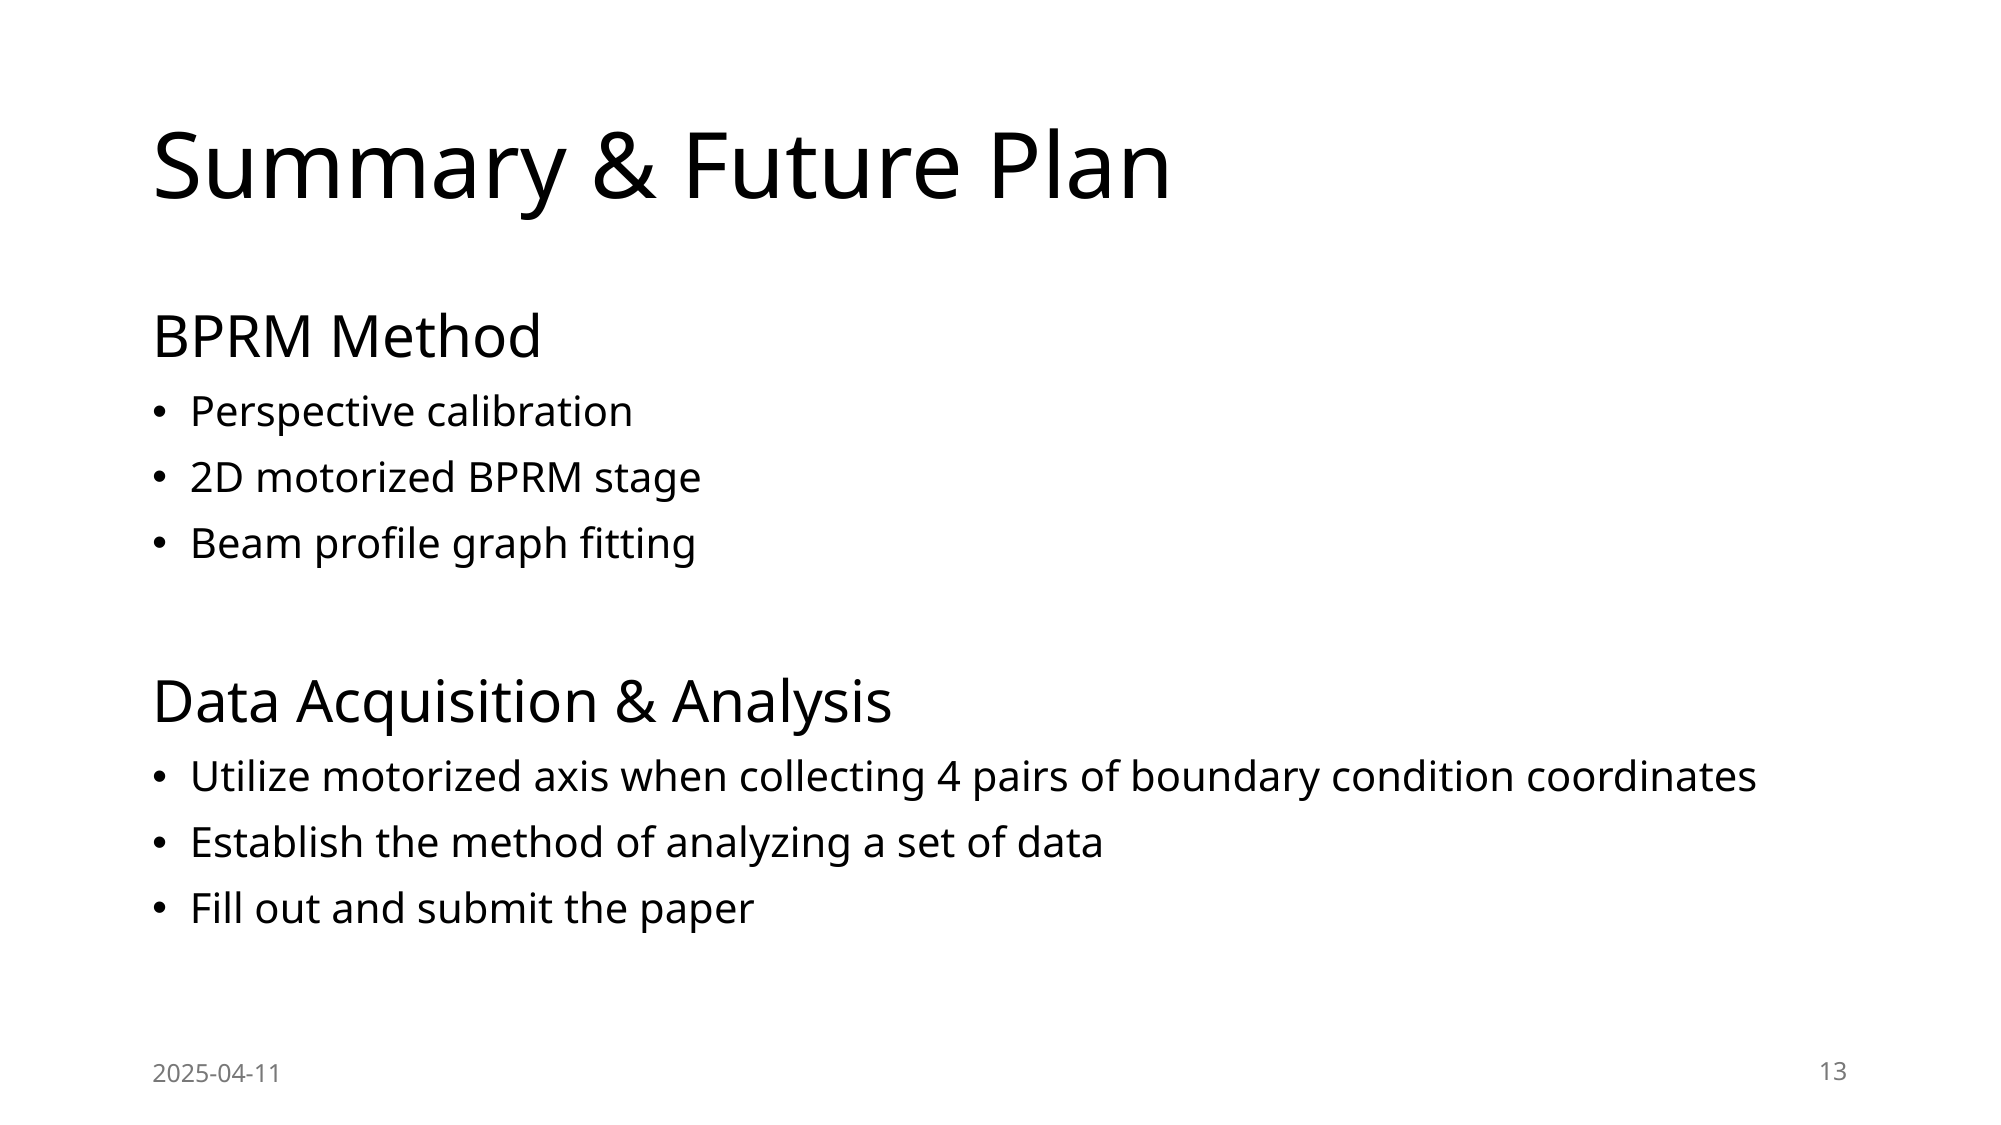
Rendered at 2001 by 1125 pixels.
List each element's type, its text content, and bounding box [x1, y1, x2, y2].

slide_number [137, 1042, 588, 1103]
slide_number 13 [1412, 1042, 1863, 1103]
title Summary & Future Plan [137, 59, 1863, 278]
list BPRM Method Perspective calibration 2D motorized BPRM stage Beam profile graph fitting Data Acquisition & Analysis Utilize motorized axis when collecting 4 pairs of boundary condition coordinates Establish the method of analyzing a set of data Fill out and submit the paper [137, 299, 1863, 1014]
